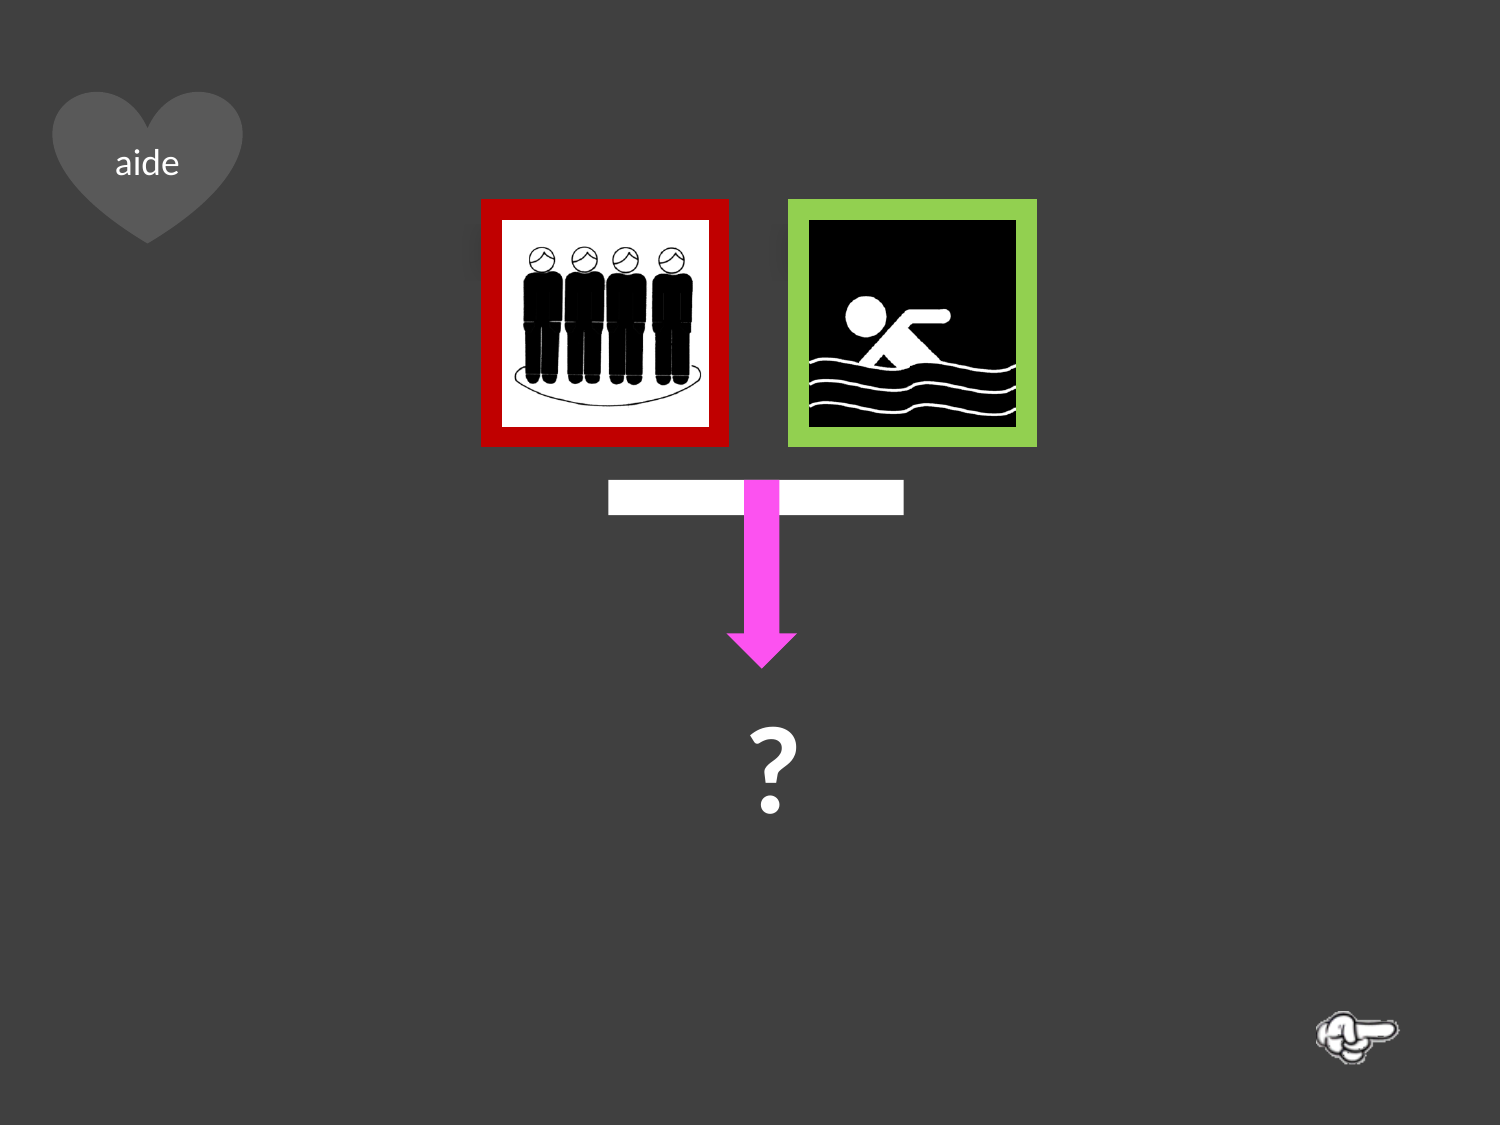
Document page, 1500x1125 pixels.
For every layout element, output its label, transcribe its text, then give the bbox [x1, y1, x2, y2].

text_box ? [488, 690, 1059, 836]
text_box aide [50, 89, 245, 246]
picture [808, 219, 1016, 427]
picture [501, 219, 709, 427]
picture [1316, 1011, 1435, 1067]
text_box [0, 0, 1500, 1125]
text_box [608, 479, 904, 669]
